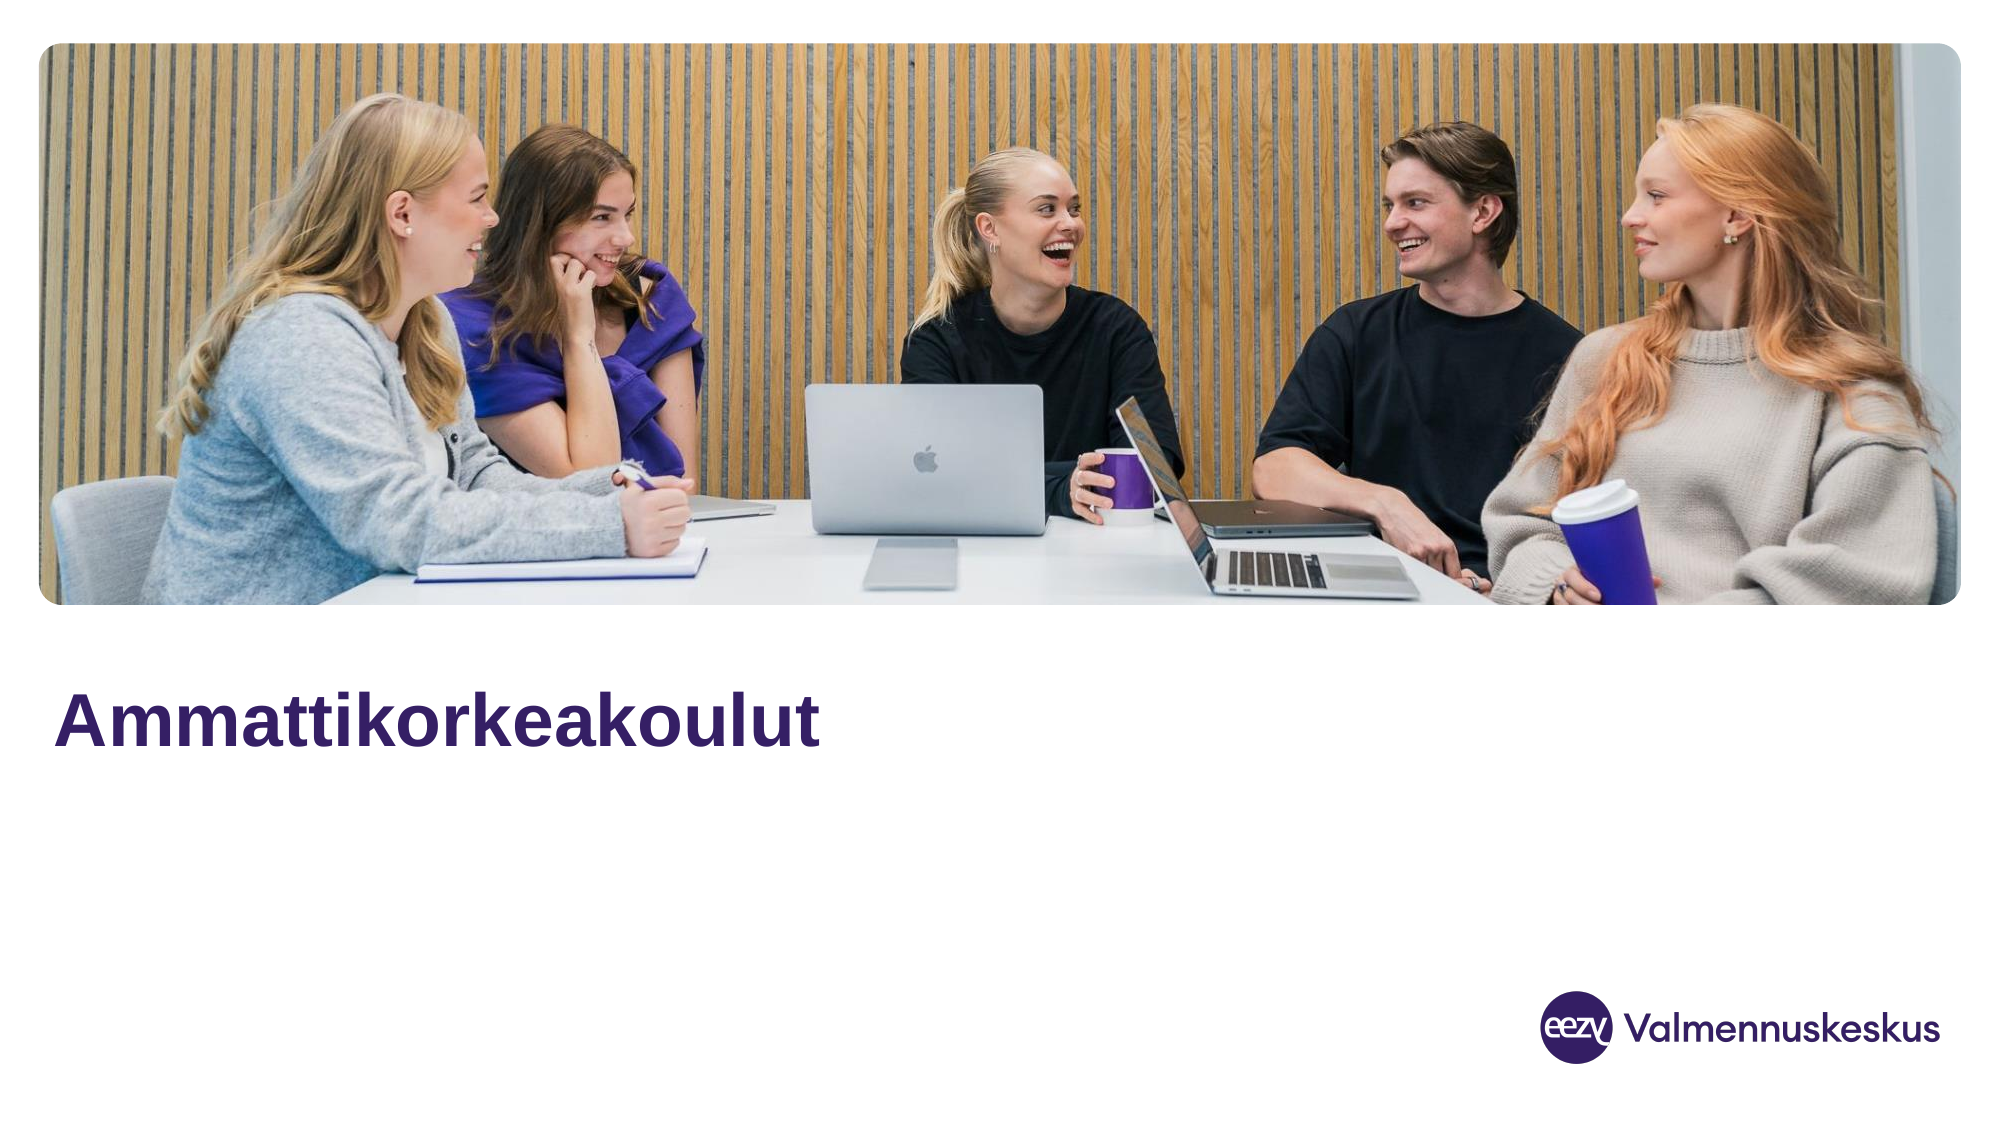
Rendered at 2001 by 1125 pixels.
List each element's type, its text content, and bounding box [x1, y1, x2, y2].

picture [38, 43, 1961, 605]
picture [1512, 970, 1968, 1085]
title Ammattikorkeakoulut [38, 665, 1961, 780]
